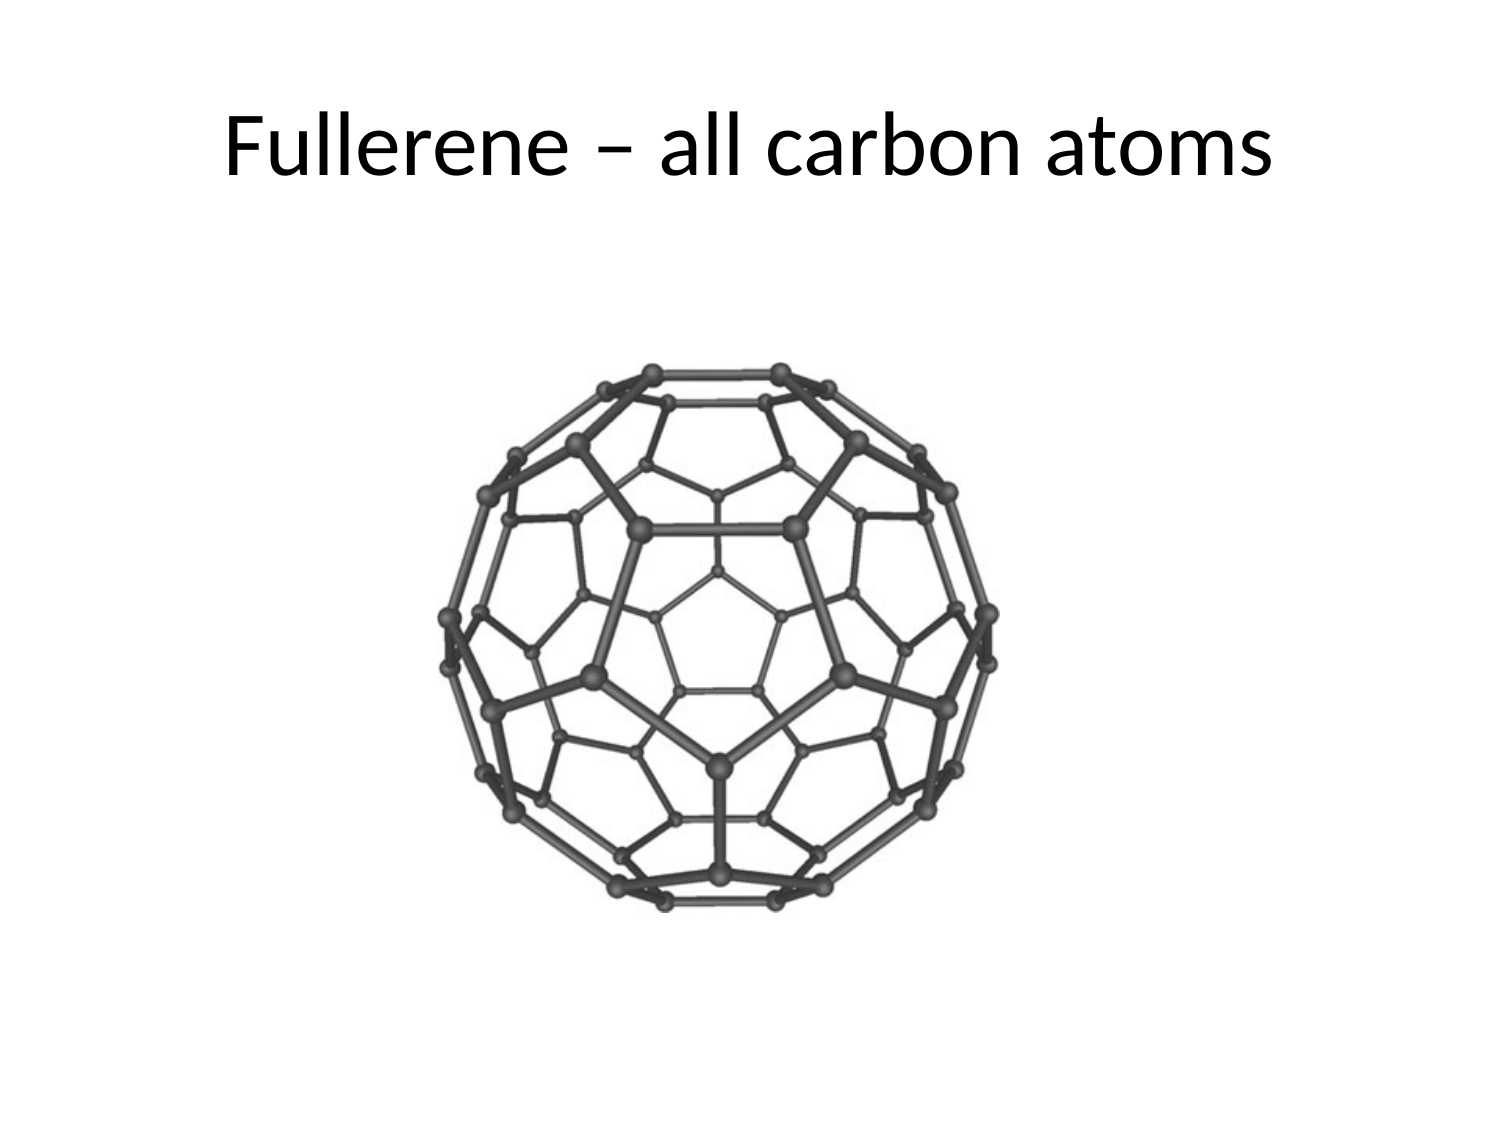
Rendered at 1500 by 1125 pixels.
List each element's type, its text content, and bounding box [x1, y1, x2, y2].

picture [437, 362, 1001, 913]
title Fullerene – all carbon atoms [75, 45, 1425, 233]
